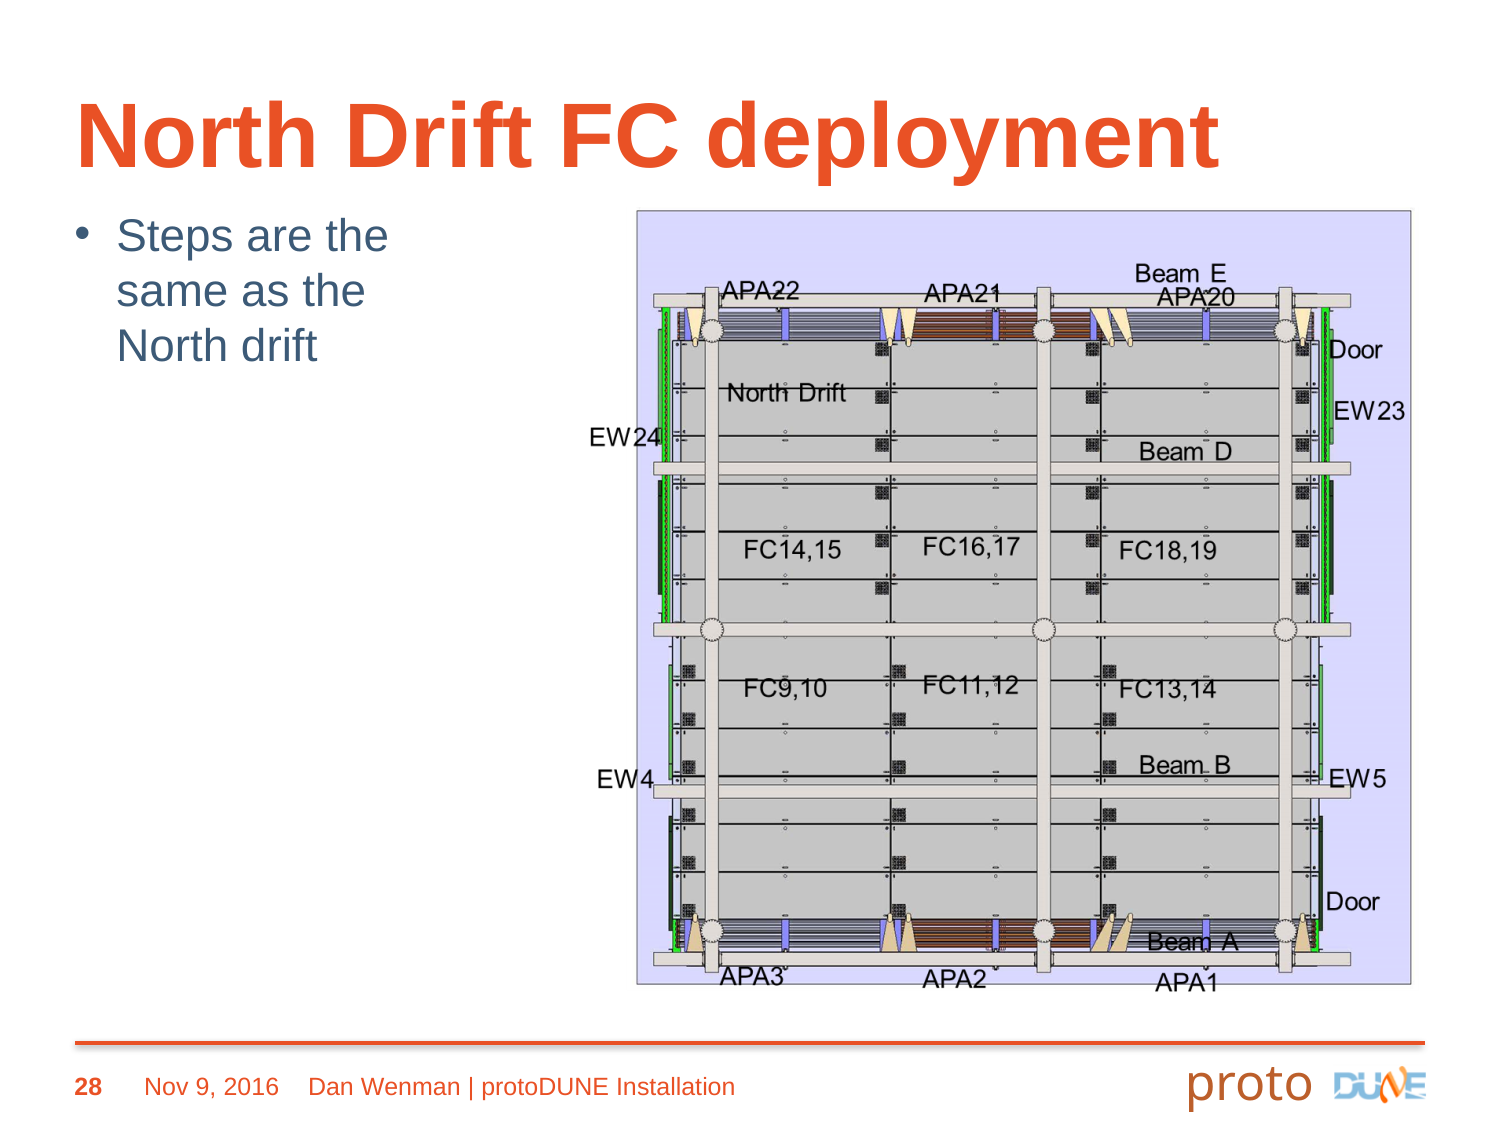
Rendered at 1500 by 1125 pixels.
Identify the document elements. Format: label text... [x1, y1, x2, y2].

picture [573, 207, 1470, 1015]
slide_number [145, 1074, 308, 1101]
list Steps are the same as the North drift [74, 198, 422, 1024]
title North Drift FC deployment [75, 75, 1425, 183]
footer Dan Wenman | protoDUNE Installation [308, 1074, 1022, 1101]
slide_number 28 [74, 1074, 145, 1101]
picture [1333, 1064, 1427, 1104]
